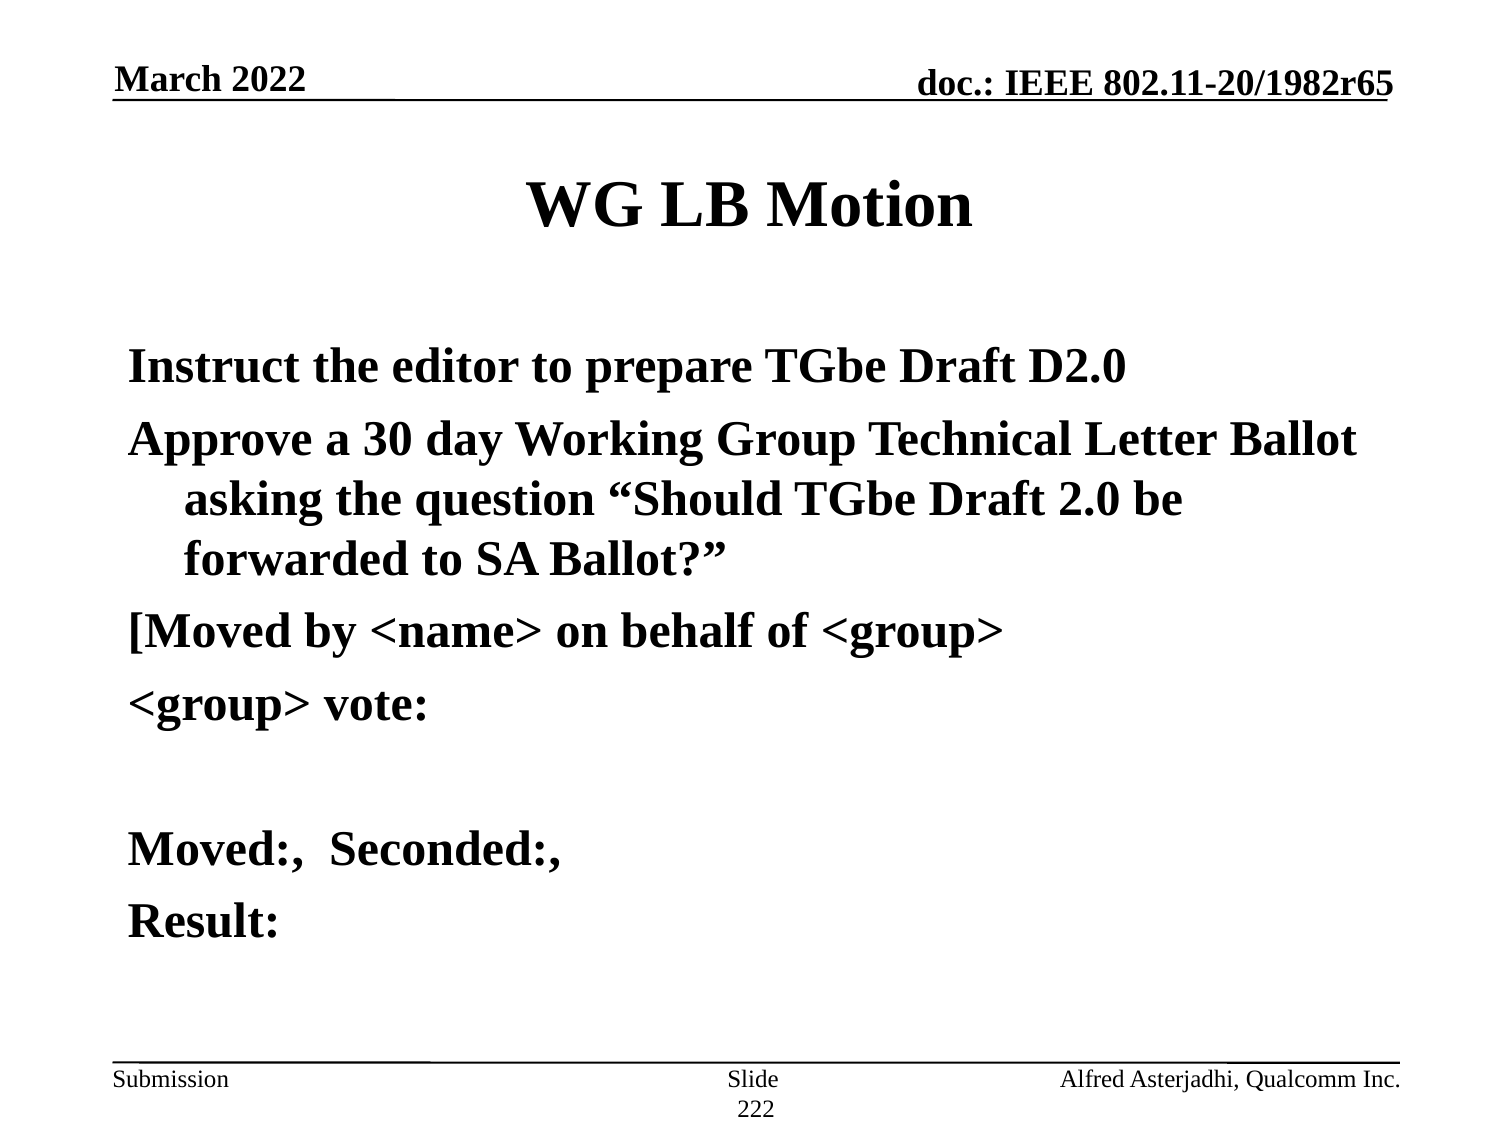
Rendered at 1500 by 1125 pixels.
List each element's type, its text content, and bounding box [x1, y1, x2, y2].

list Instruct the editor to prepare TGbe Draft D2.0 Approve a 30 day Working Group Technical Letter Ballot asking the question “Should TGbe Draft 2.0 be forwarded to SA Ballot?” [Moved by <name> on behalf of <group> <group> vote: Moved:, Seconded:, Result: [112, 324, 1388, 1000]
title WG LB Motion [112, 112, 1388, 288]
slide_number Slide 222 [712, 1061, 800, 1123]
footer Alfred Asterjadhi, Qualcomm Inc. [878, 1061, 1402, 1093]
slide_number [114, 54, 423, 100]
